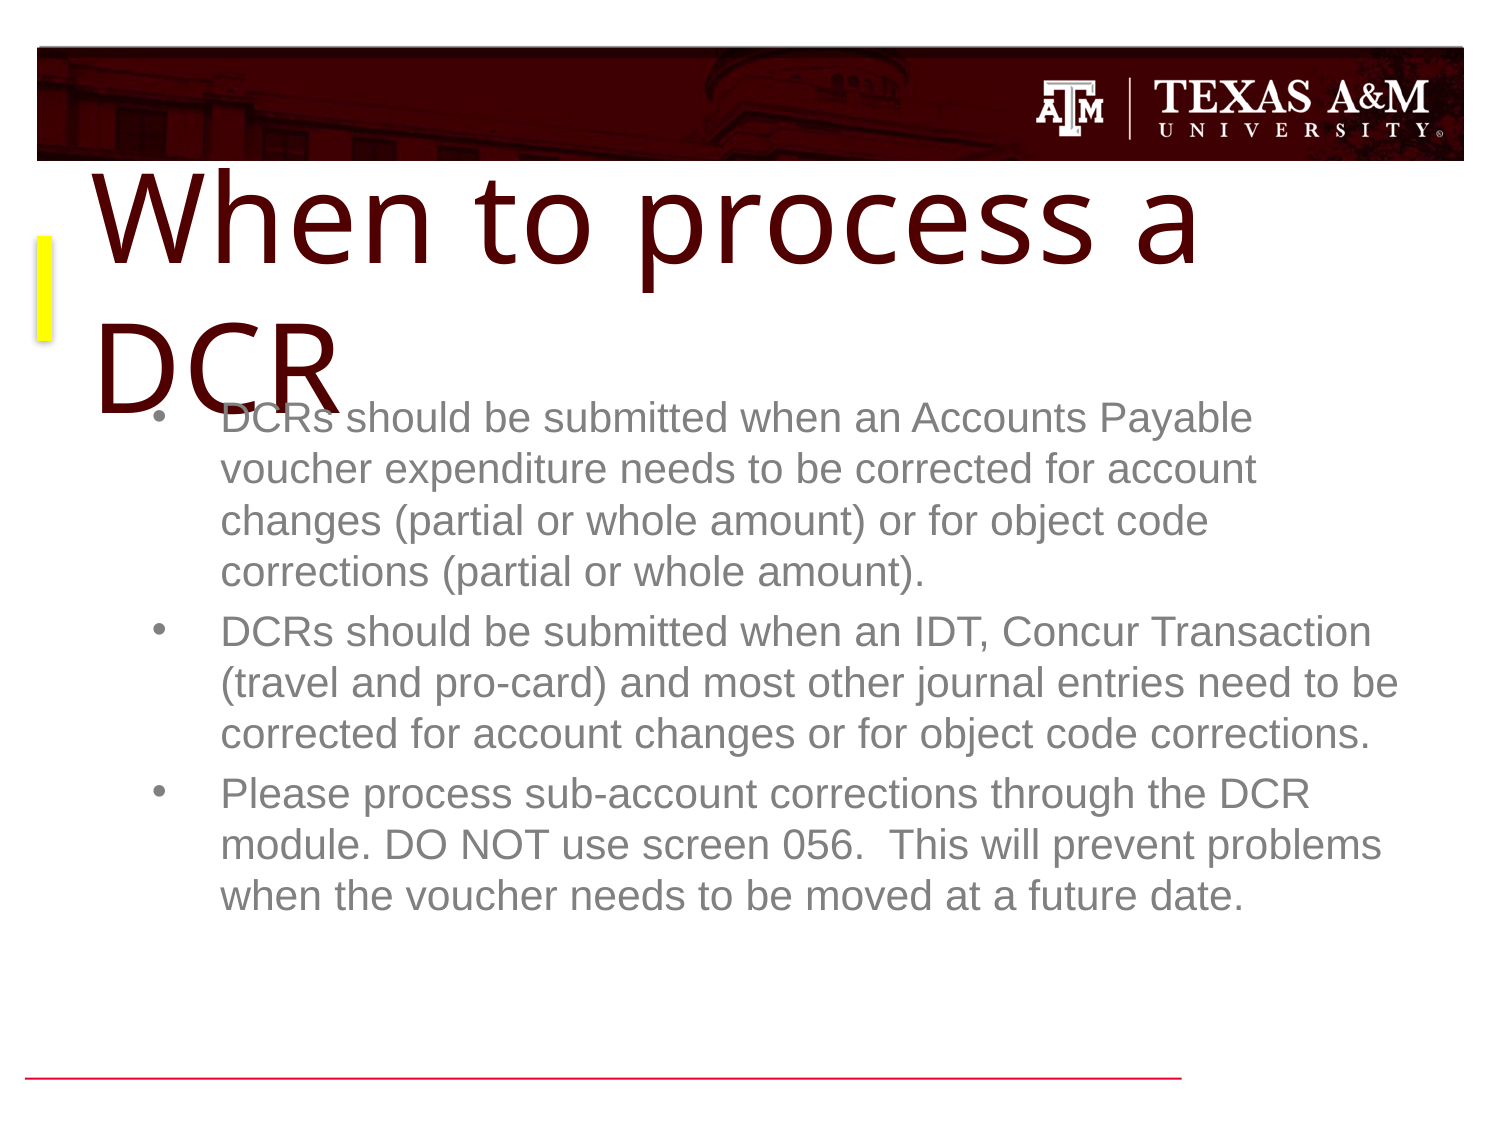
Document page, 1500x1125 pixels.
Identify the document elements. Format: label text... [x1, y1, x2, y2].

picture [37, 45, 1464, 161]
list DCRs should be submitted when an Accounts Payable voucher expenditure needs to be corrected for account changes (partial or whole amount) or for object code corrections (partial or whole amount). DCRs should be submitted when an IDT, Concur Transaction (travel and pro-card) and most other journal entries need to be corrected for account changes or for object code corrections. Please process sub-account corrections through the DCR module. DO NOT use screen 056. This will prevent problems when the voucher needs to be moved at a future date. [136, 382, 1425, 1005]
title When to process a DCR [75, 195, 1425, 383]
